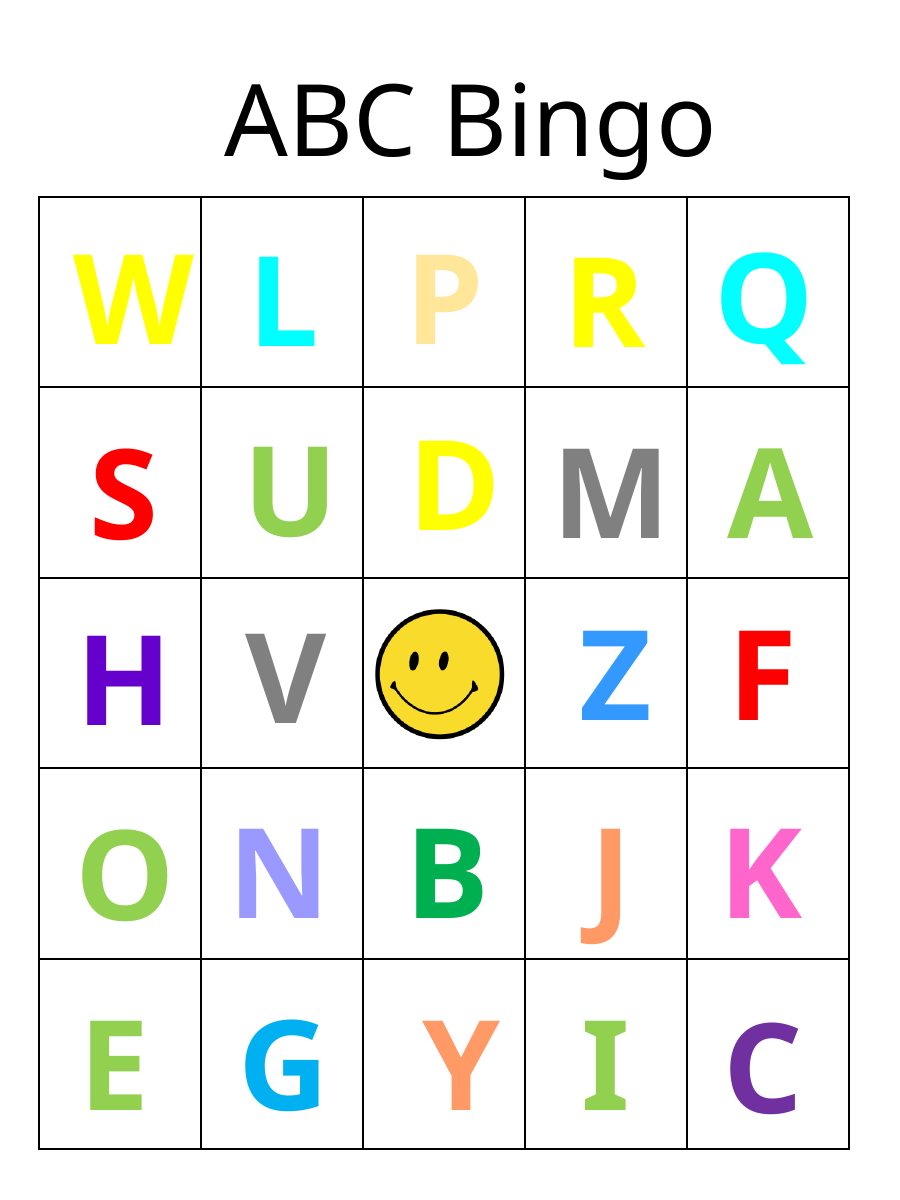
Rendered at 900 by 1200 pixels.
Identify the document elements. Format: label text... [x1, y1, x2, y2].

table_cell [364, 769, 524, 958]
table_cell [40, 579, 200, 767]
text_box E [53, 977, 176, 1143]
table_header [688, 198, 848, 386]
text_box J [550, 786, 673, 952]
table_cell [202, 960, 362, 1148]
table_cell [526, 388, 686, 577]
table_cell [688, 769, 848, 958]
table_cell [364, 960, 524, 1148]
table_header [526, 198, 686, 386]
text_box R [543, 214, 666, 380]
text_box M [537, 405, 686, 571]
text_box P [383, 212, 506, 378]
table_cell [526, 769, 686, 958]
table_header [40, 198, 200, 386]
picture [374, 608, 505, 740]
table_cell [202, 579, 362, 767]
text_box ABC Bingo [92, 49, 850, 184]
text_box K [699, 786, 822, 952]
text_box Q [698, 210, 829, 376]
text_box S [74, 406, 174, 572]
text_box V [230, 591, 342, 757]
text_box I [544, 977, 667, 1143]
text_box A [712, 405, 829, 571]
table_cell [526, 579, 686, 767]
table_cell [202, 388, 362, 577]
text_box C [702, 980, 825, 1146]
text_box H [61, 593, 188, 759]
text_box U [228, 403, 351, 569]
text_box G [223, 977, 345, 1143]
text_box F [713, 588, 813, 754]
table_cell [364, 388, 524, 577]
text_box W [58, 212, 181, 378]
table_cell [40, 769, 200, 958]
text_box B [386, 786, 508, 952]
table_header [364, 198, 524, 386]
table_cell [688, 388, 848, 577]
table_header [202, 198, 362, 386]
text_box D [393, 398, 516, 564]
table_cell [364, 579, 524, 767]
table_cell [688, 579, 848, 767]
table_cell [688, 960, 848, 1148]
text_box Z [555, 588, 678, 754]
text_box L [233, 213, 335, 379]
text_box Y [400, 977, 523, 1143]
text_box O [60, 787, 183, 953]
text_box N [213, 786, 346, 952]
table_cell [202, 769, 362, 958]
table_cell [40, 388, 200, 577]
table_cell [40, 960, 200, 1148]
table_cell [526, 960, 686, 1148]
